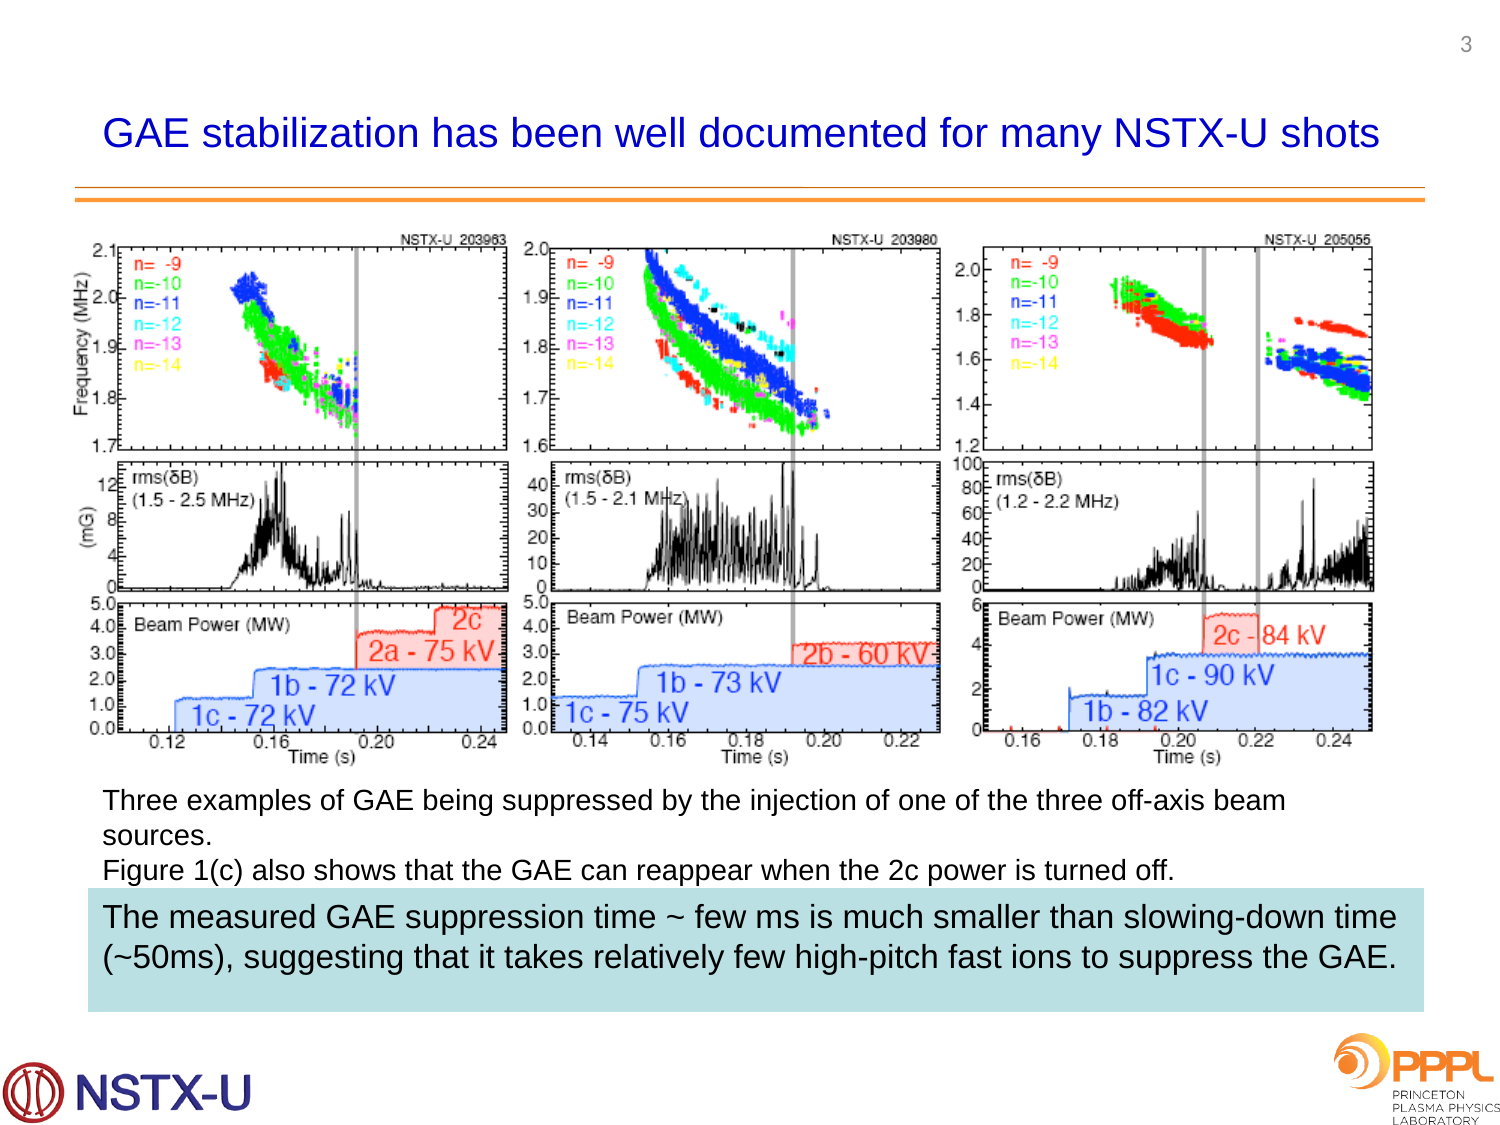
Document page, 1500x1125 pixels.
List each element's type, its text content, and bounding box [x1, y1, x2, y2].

picture [0, 1060, 252, 1125]
slide_number 3 [1137, 12, 1488, 73]
picture [56, 224, 1388, 774]
text_box GAE stabilization has been well documented for many NSTX-U shots [87, 98, 1461, 174]
text_box Three examples of GAE being suppressed by the injection of one of the three off-axis beam sources. Figure 1(c) also shows that the GAE can reappear when the 2c power is turned off. [87, 773, 1418, 894]
text_box The measured GAE suppression time ~ few ms is much smaller than slowing-down time (~50ms), suggesting that it takes relatively few high-pitch fast ions to suppress the GAE. [87, 887, 1425, 1013]
picture [1334, 1033, 1500, 1125]
